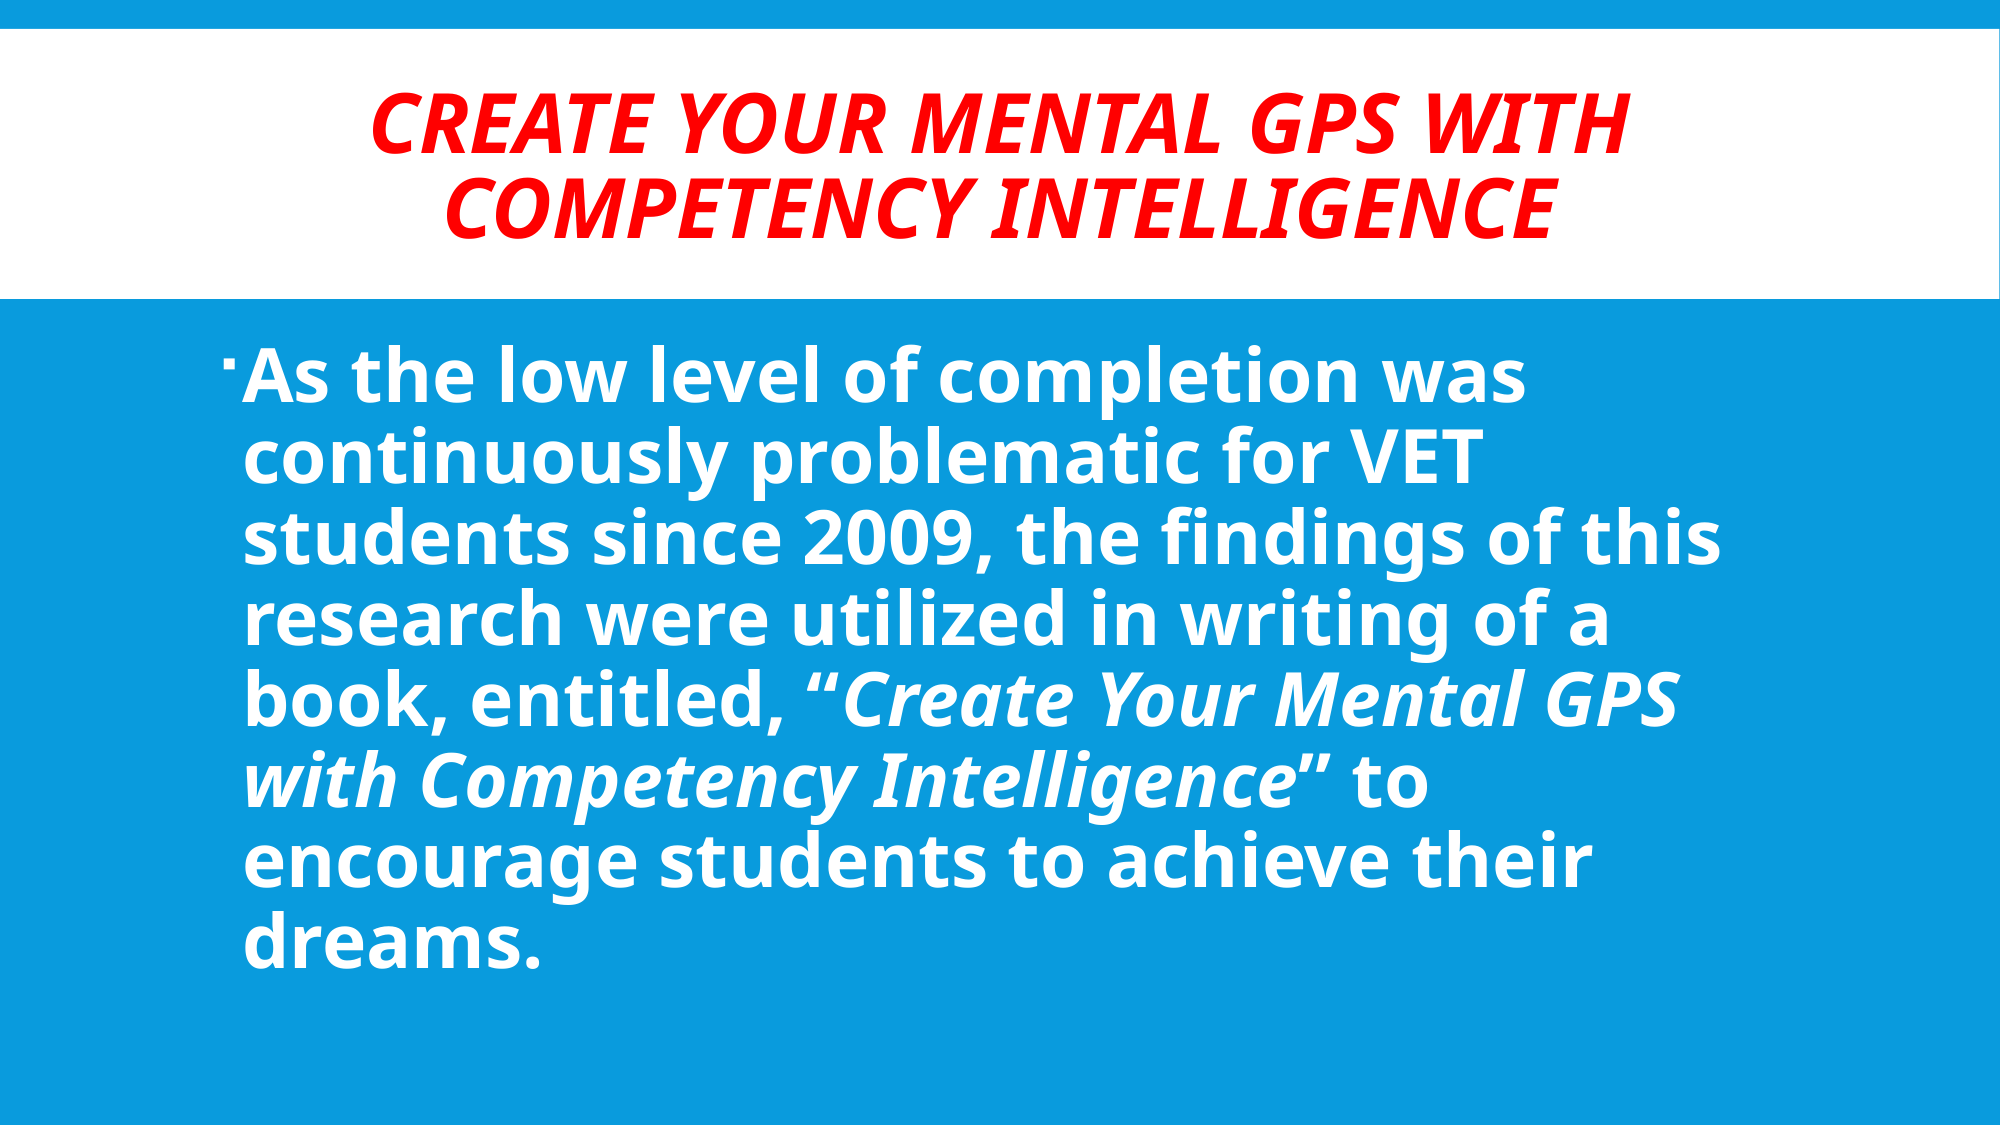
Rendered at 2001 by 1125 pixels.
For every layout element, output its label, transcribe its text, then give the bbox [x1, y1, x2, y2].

title Create Your Mental GPS with Competency Intelligence [197, 46, 1803, 295]
list As the low level of completion was continuously problematic for VET students since 2009, the findings of this research were utilized in writing of a book, entitled, “Create Your Mental GPS with Competency Intelligence” to encourage students to achieve their dreams. [197, 329, 1803, 1020]
